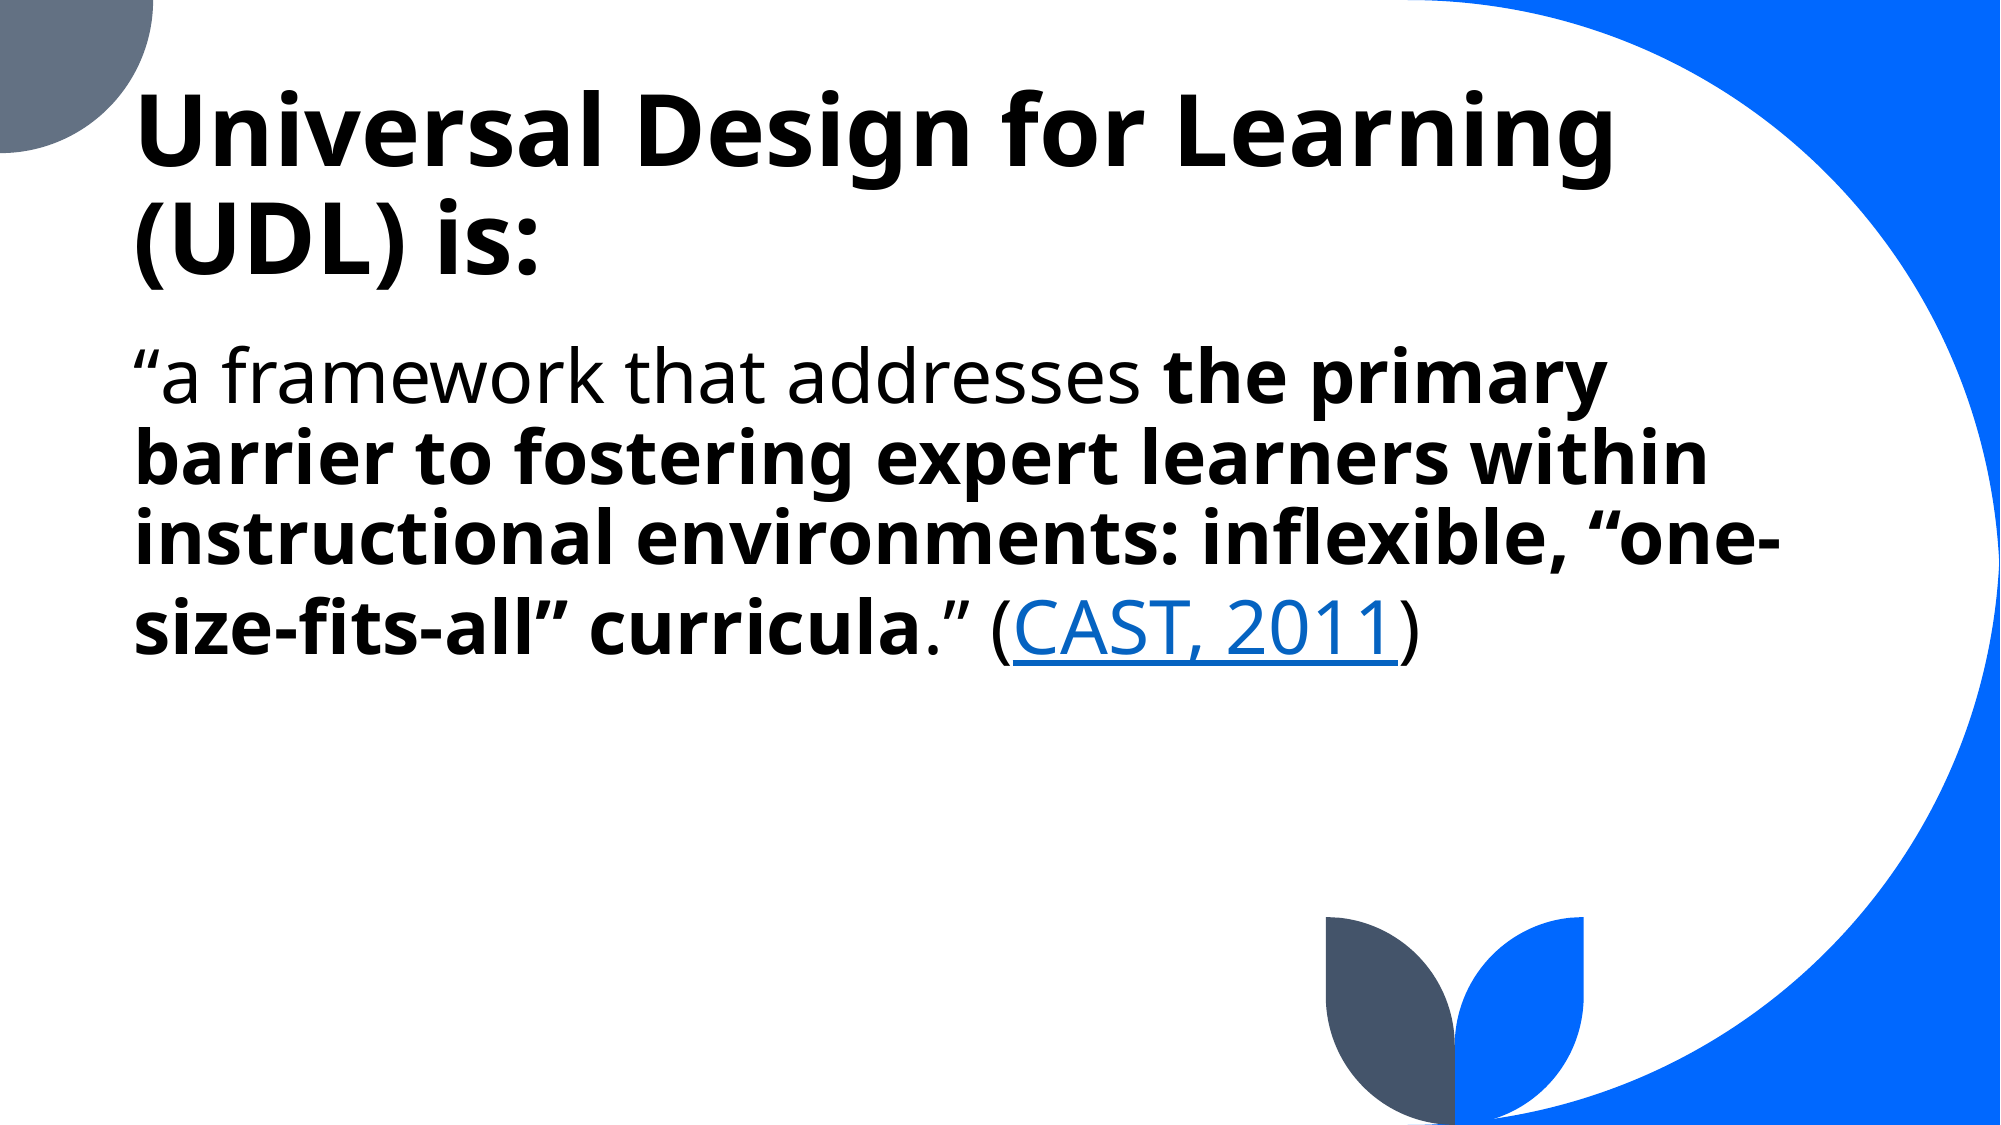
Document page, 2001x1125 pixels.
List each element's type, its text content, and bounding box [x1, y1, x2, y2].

list “a framework that addresses the primary barrier to fostering expert learners within instructional environments: inflexible, “one-size-fits-all” curricula.” (CAST, 2011) [118, 330, 1824, 884]
title Universal Design for Learning (UDL) is: [118, 86, 1841, 304]
